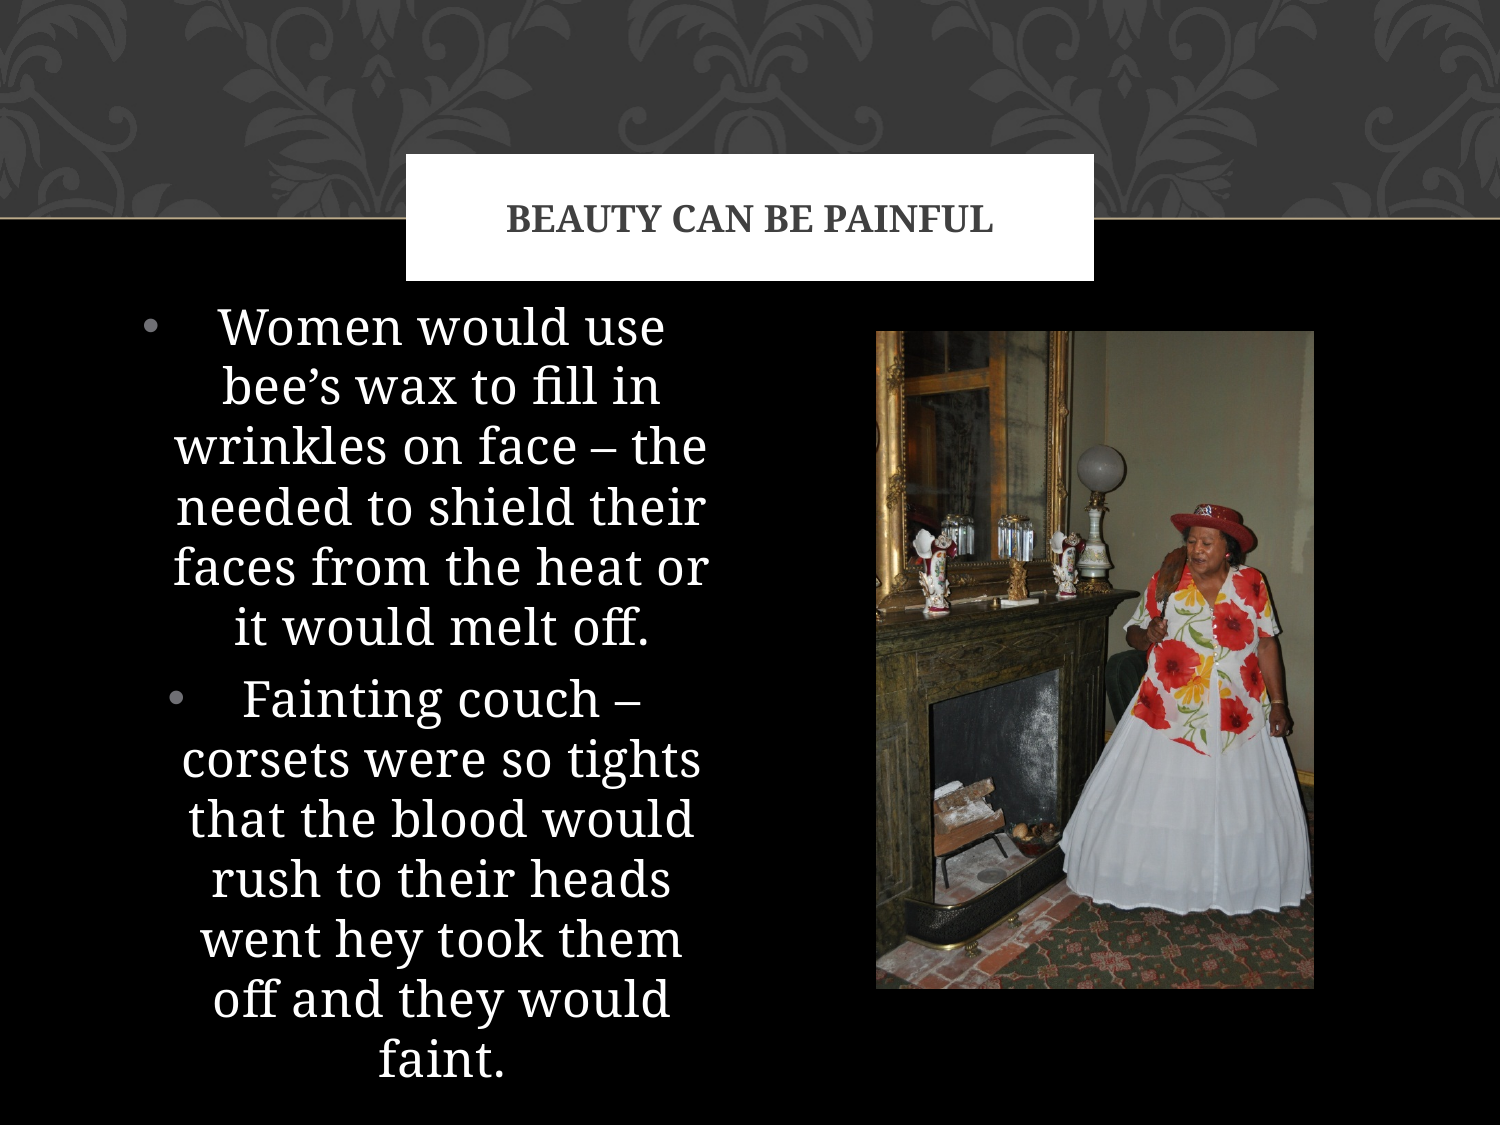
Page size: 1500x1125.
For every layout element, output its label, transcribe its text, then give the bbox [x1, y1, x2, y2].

list Women would use bee’s wax to fill in wrinkles on face – the needed to shield their faces from the heat or it would melt off. Fainting couch – corsets were so tights that the blood would rush to their heads went hey took them off and they would faint. [75, 287, 735, 989]
title Beauty can be painful [406, 154, 1094, 281]
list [876, 331, 1314, 989]
